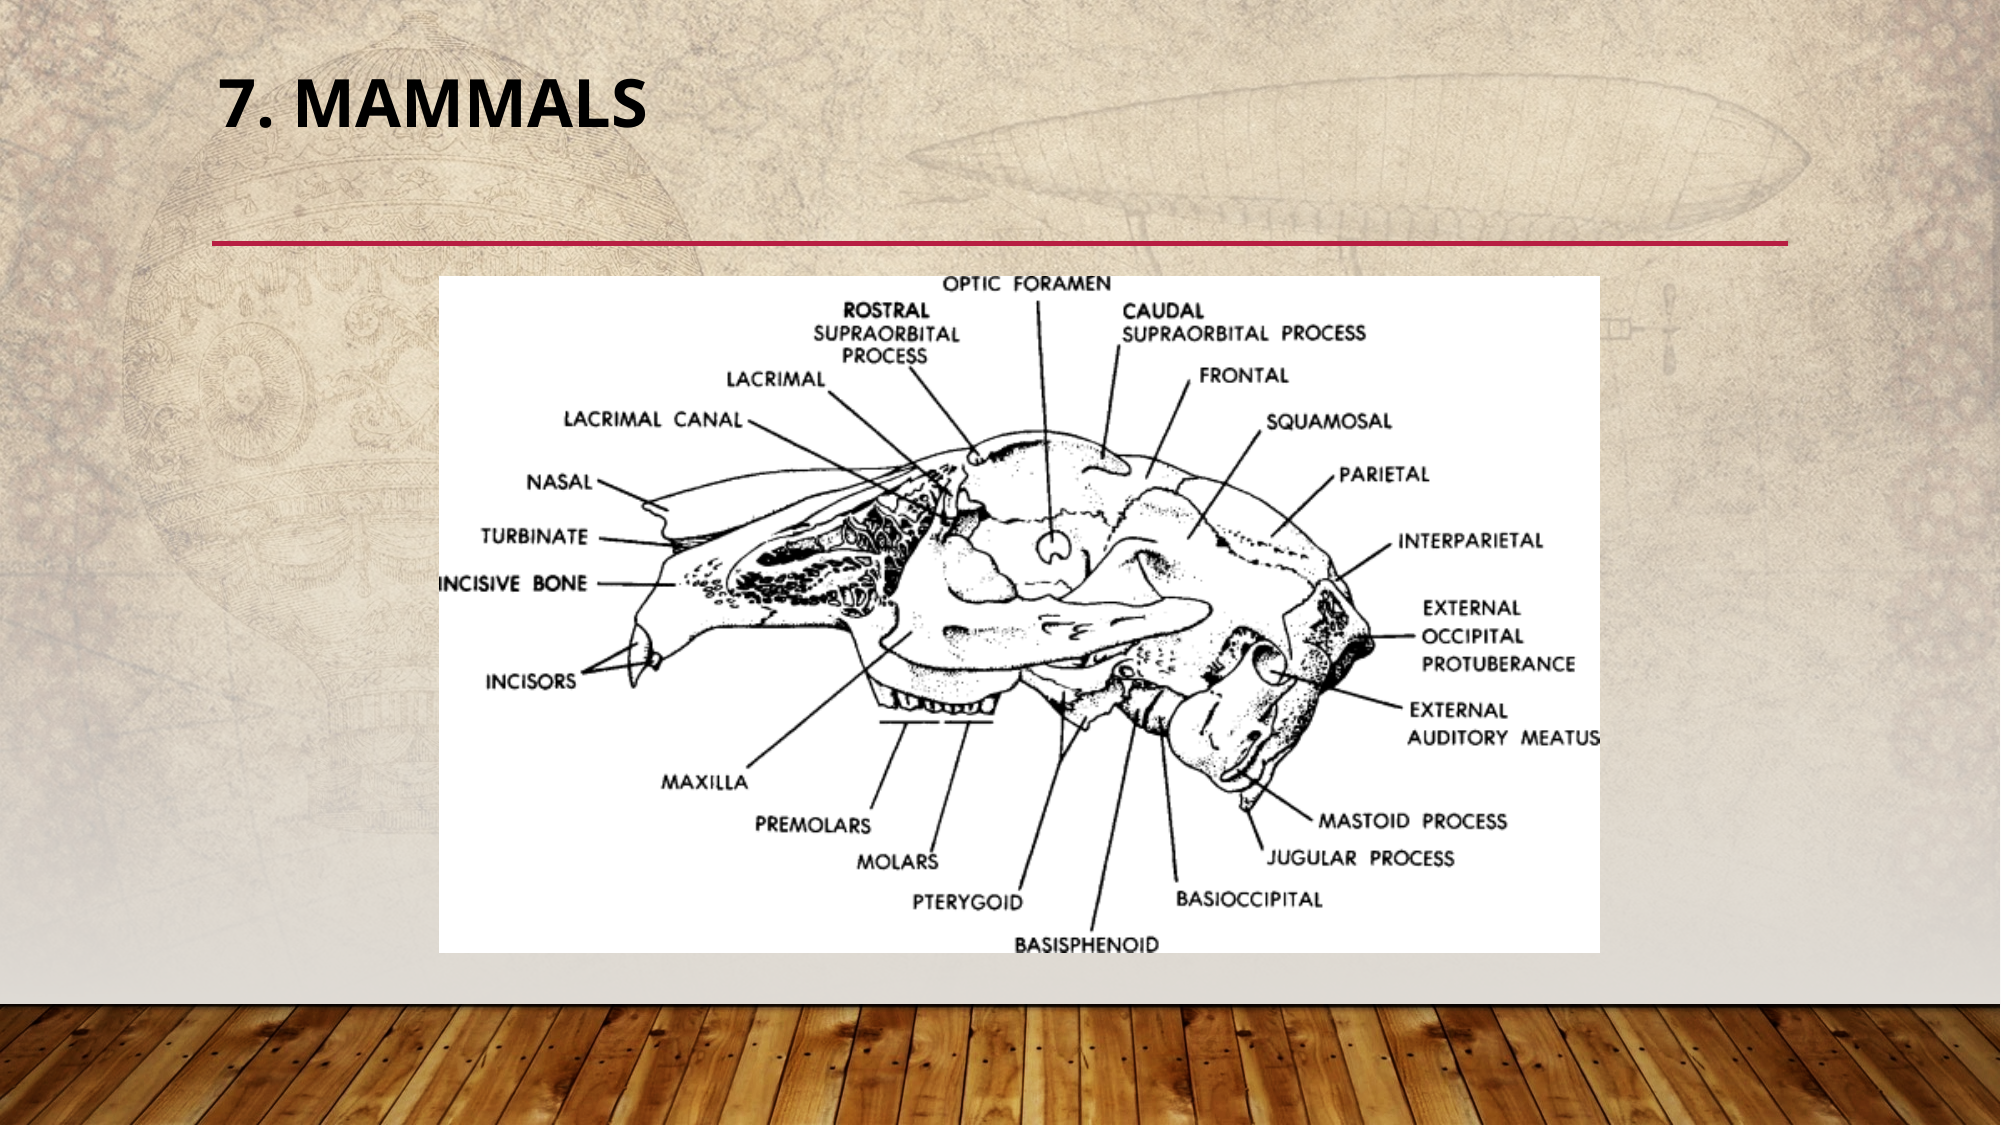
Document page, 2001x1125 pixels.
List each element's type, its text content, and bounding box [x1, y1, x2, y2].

title 7. Mammals [203, 62, 1779, 235]
picture [0, 1004, 2000, 1125]
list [439, 276, 1601, 953]
